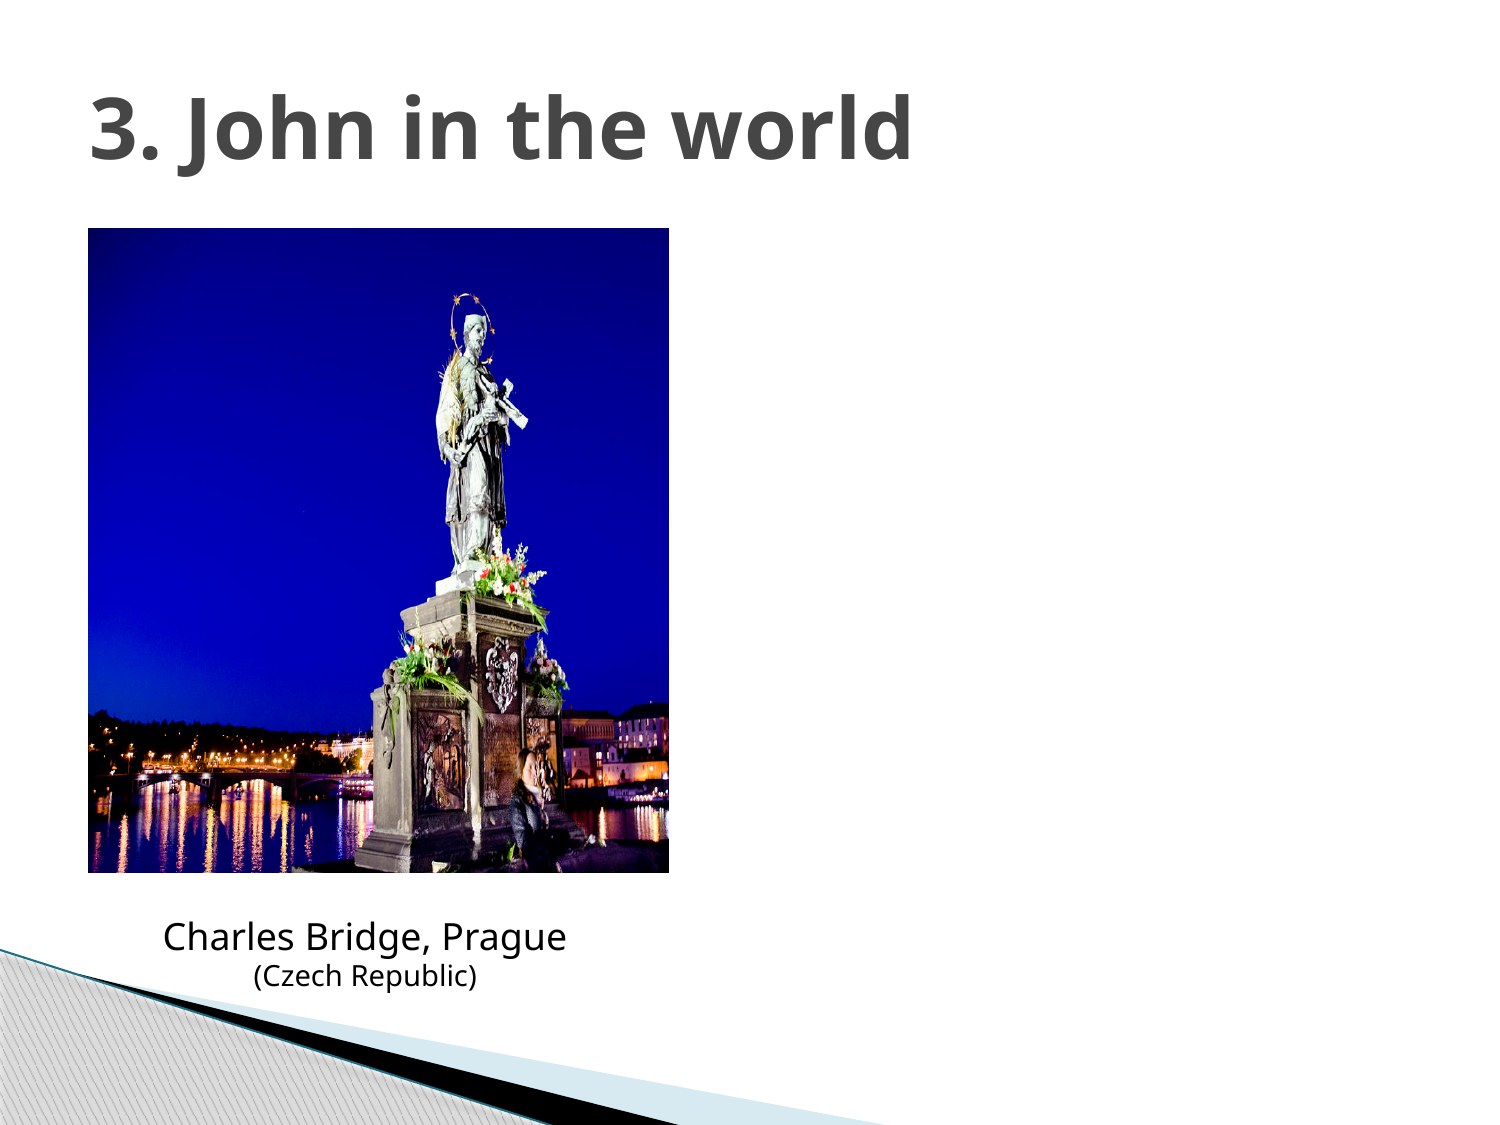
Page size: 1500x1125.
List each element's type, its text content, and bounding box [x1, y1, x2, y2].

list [88, 228, 670, 874]
title 3. John in the world [74, 31, 1425, 219]
text_box Charles Bridge, Prague (Czech Republic) [74, 905, 656, 1000]
